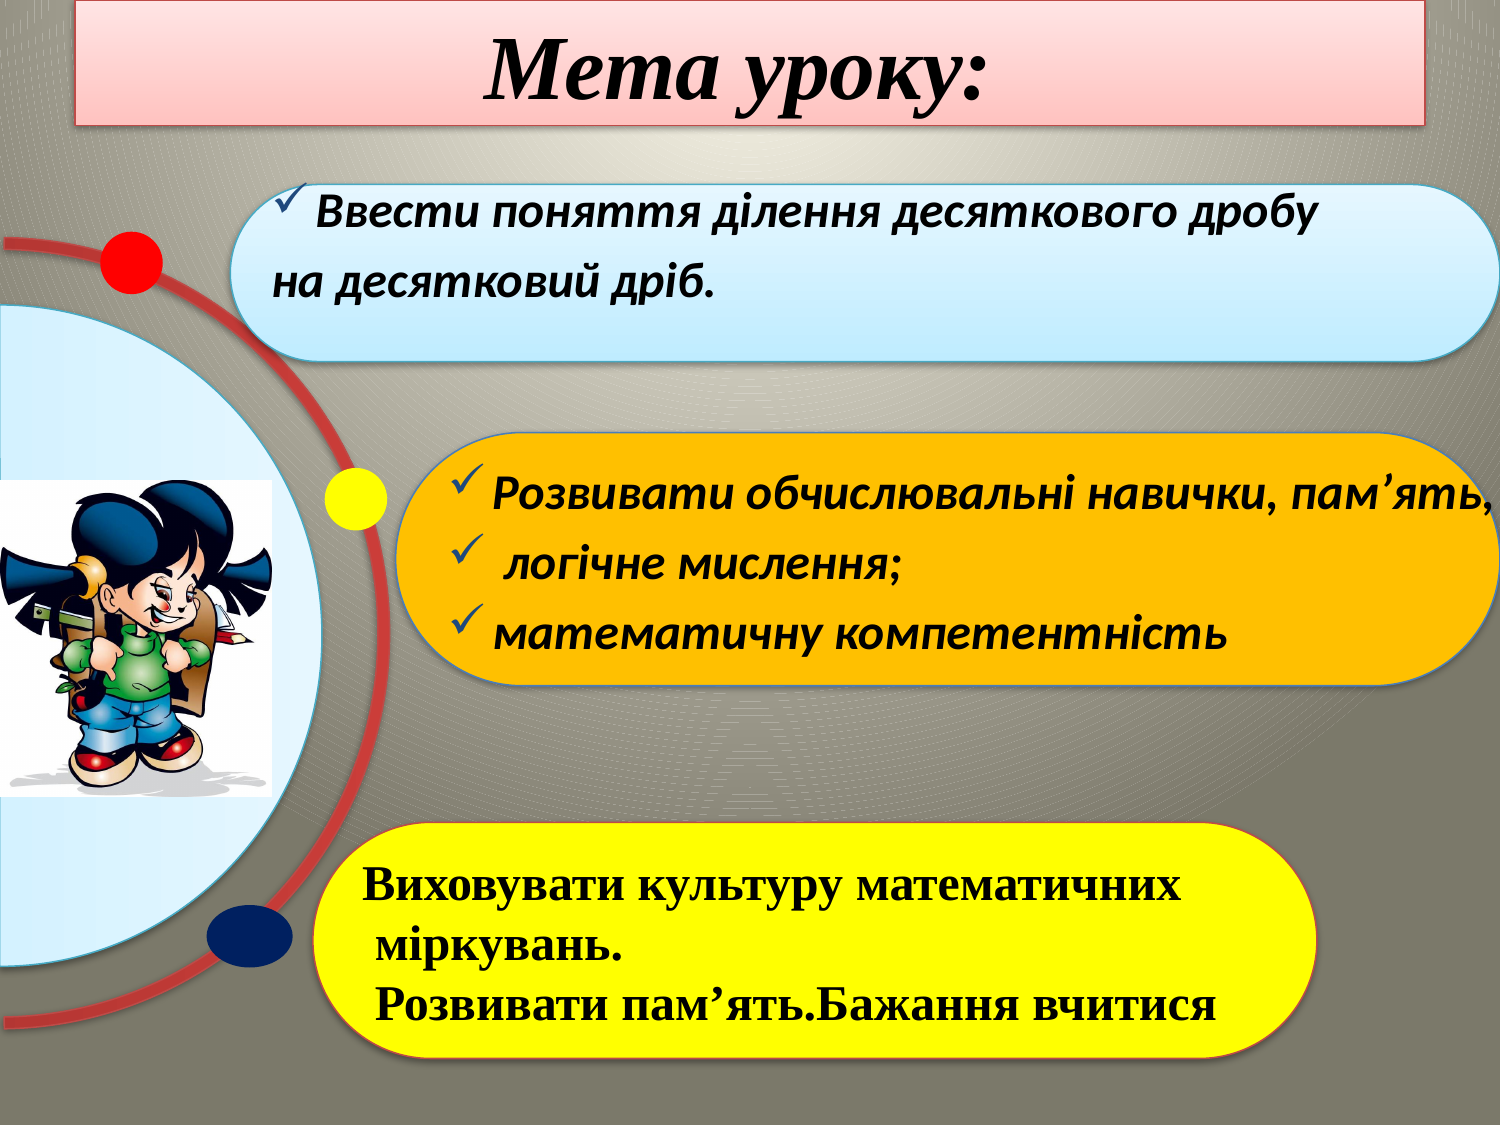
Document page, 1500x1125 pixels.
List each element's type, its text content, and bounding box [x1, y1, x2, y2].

text_box [167, 275, 354, 466]
text_box [0, 304, 323, 968]
text_box [3, 236, 94, 263]
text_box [206, 904, 293, 968]
text_box Розвивати обчислювальні навички, пам’ять, логічне мислення; математичну компетентність [394, 431, 1500, 687]
picture [0, 480, 272, 798]
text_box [324, 467, 388, 531]
text_box [3, 956, 202, 1030]
text_box Виховувати культуру математичних міркувань. Розвивати пам’ять.Бажання вчитися [312, 821, 1318, 1060]
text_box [100, 231, 163, 295]
text_box Ввести поняття ділення десяткового дробу на десятковий дріб. [229, 183, 1500, 363]
text_box [267, 538, 391, 903]
title Мета уроку: [74, 0, 1426, 126]
